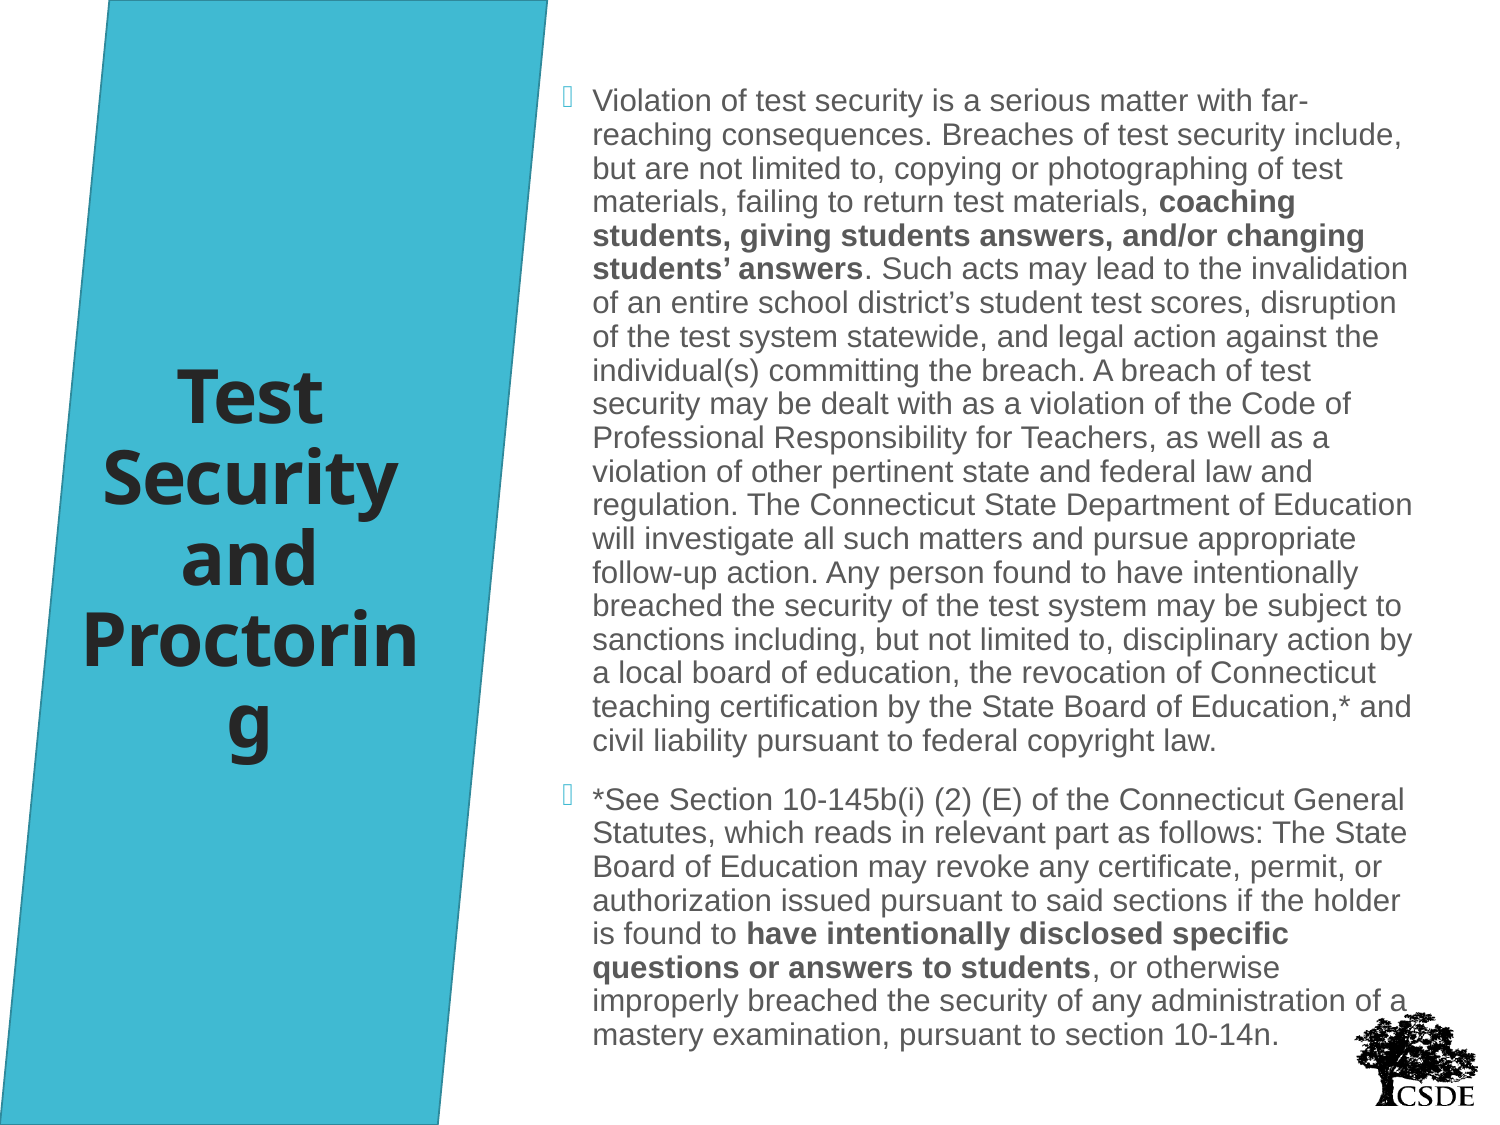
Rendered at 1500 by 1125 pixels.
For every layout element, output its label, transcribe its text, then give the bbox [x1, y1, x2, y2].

list Violation of test security is a serious matter with far-reaching consequences. Breaches of test security include, but are not limited to, copying or photographing of test materials, failing to return test materials, coaching students, giving students answers, and/or changing students’ answers. Such acts may lead to the invalidation of an entire school district’s student test scores, disruption of the test system statewide, and legal action against the individual(s) committing the breach. A breach of test security may be dealt with as a violation of the Code of Professional Responsibility for Teachers, as well as a violation of other pertinent state and federal law and regulation. The Connecticut State Department of Education will investigate all such matters and pursue appropriate follow-up action. Any person found to have intentionally breached the security of the test system may be subject to sanctions including, but not limited to, disciplinary action by a local board of education, the revocation of Connecticut teaching certification by the State Board of Education,* and civil liability pursuant to federal copyright law. *See Section 10-145b(i) (2) (E) of the Connecticut General Statutes, which reads in relevant part as follows: The State Board of Education may revoke any certificate, permit, or authorization issued pursuant to said sections if the holder is found to have intentionally disclosed specific questions or answers to students, or otherwise improperly breached the security of any administration of a mastery examination, pursuant to section 10-14n. [547, 28, 1440, 1109]
text_box [0, 0, 549, 1125]
title Test Security and Proctoring [60, 141, 439, 982]
